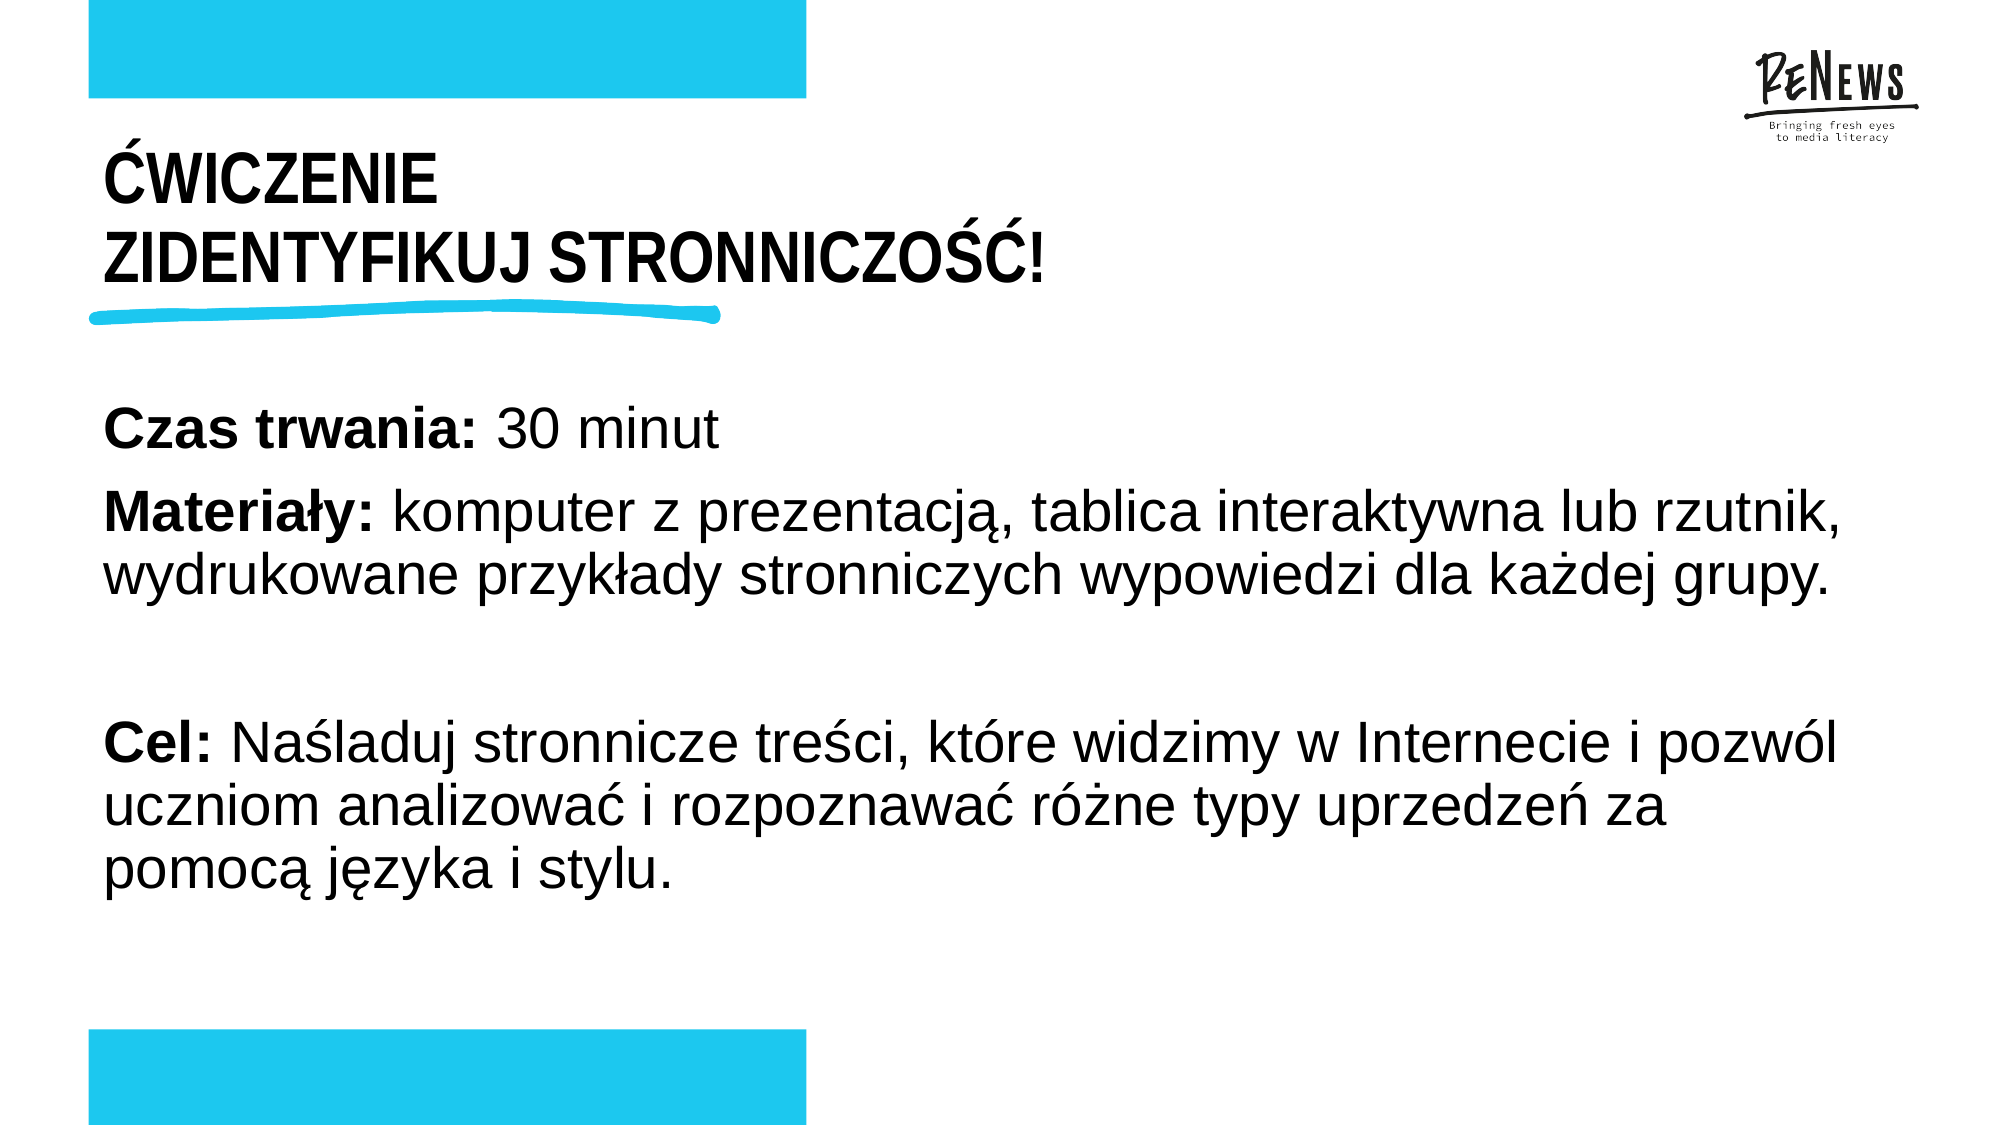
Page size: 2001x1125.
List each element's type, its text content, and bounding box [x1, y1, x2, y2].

picture [88, 299, 731, 336]
text_box [88, 1028, 807, 1125]
title ĆWICZENIE Zidentyfikuj stronniczość! [88, 98, 1681, 299]
picture [1744, 50, 1919, 147]
text_box [88, 0, 807, 99]
list Czas trwania: 30 minut Materiały: komputer z prezentacją, tablica interaktywna lub rzutnik, wydrukowane przykłady stronniczych wypowiedzi dla każdej grupy. Cel: Naśladuj stronnicze treści, które widzimy w Internecie i pozwól uczniom analizować i rozpoznawać różne typy uprzedzeń za pomocą języka i stylu. [88, 299, 1863, 1014]
text_box [1735, 0, 1936, 199]
